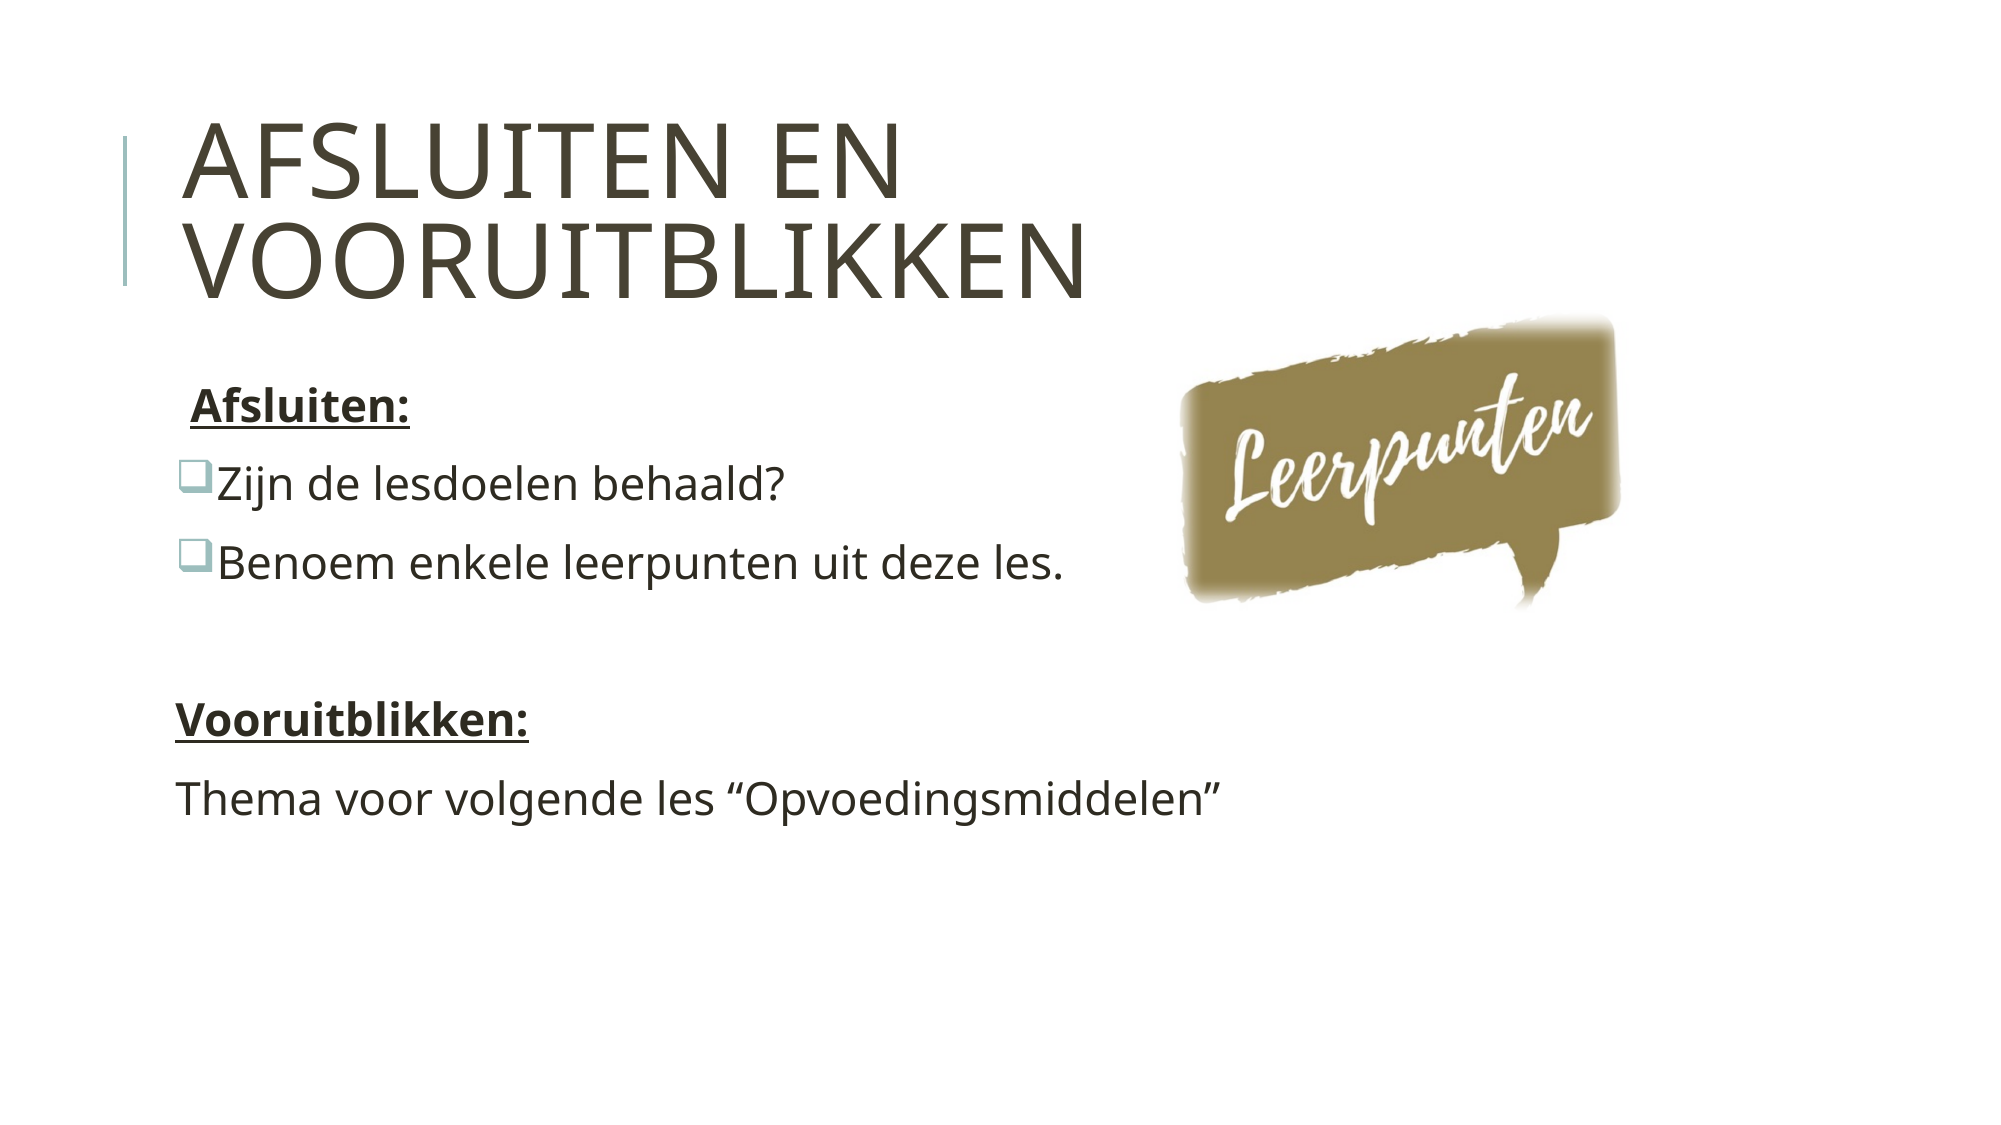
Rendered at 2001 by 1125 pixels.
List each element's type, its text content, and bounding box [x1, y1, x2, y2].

picture [1168, 310, 1634, 614]
title Afsluiten en vooruitblikken [168, 96, 1763, 342]
list Afsluiten: Zijn de lesdoelen behaald? Benoem enkele leerpunten uit deze les. Vooruitblikken: Thema voor volgende les “Opvoedingsmiddelen” [168, 375, 1763, 1035]
